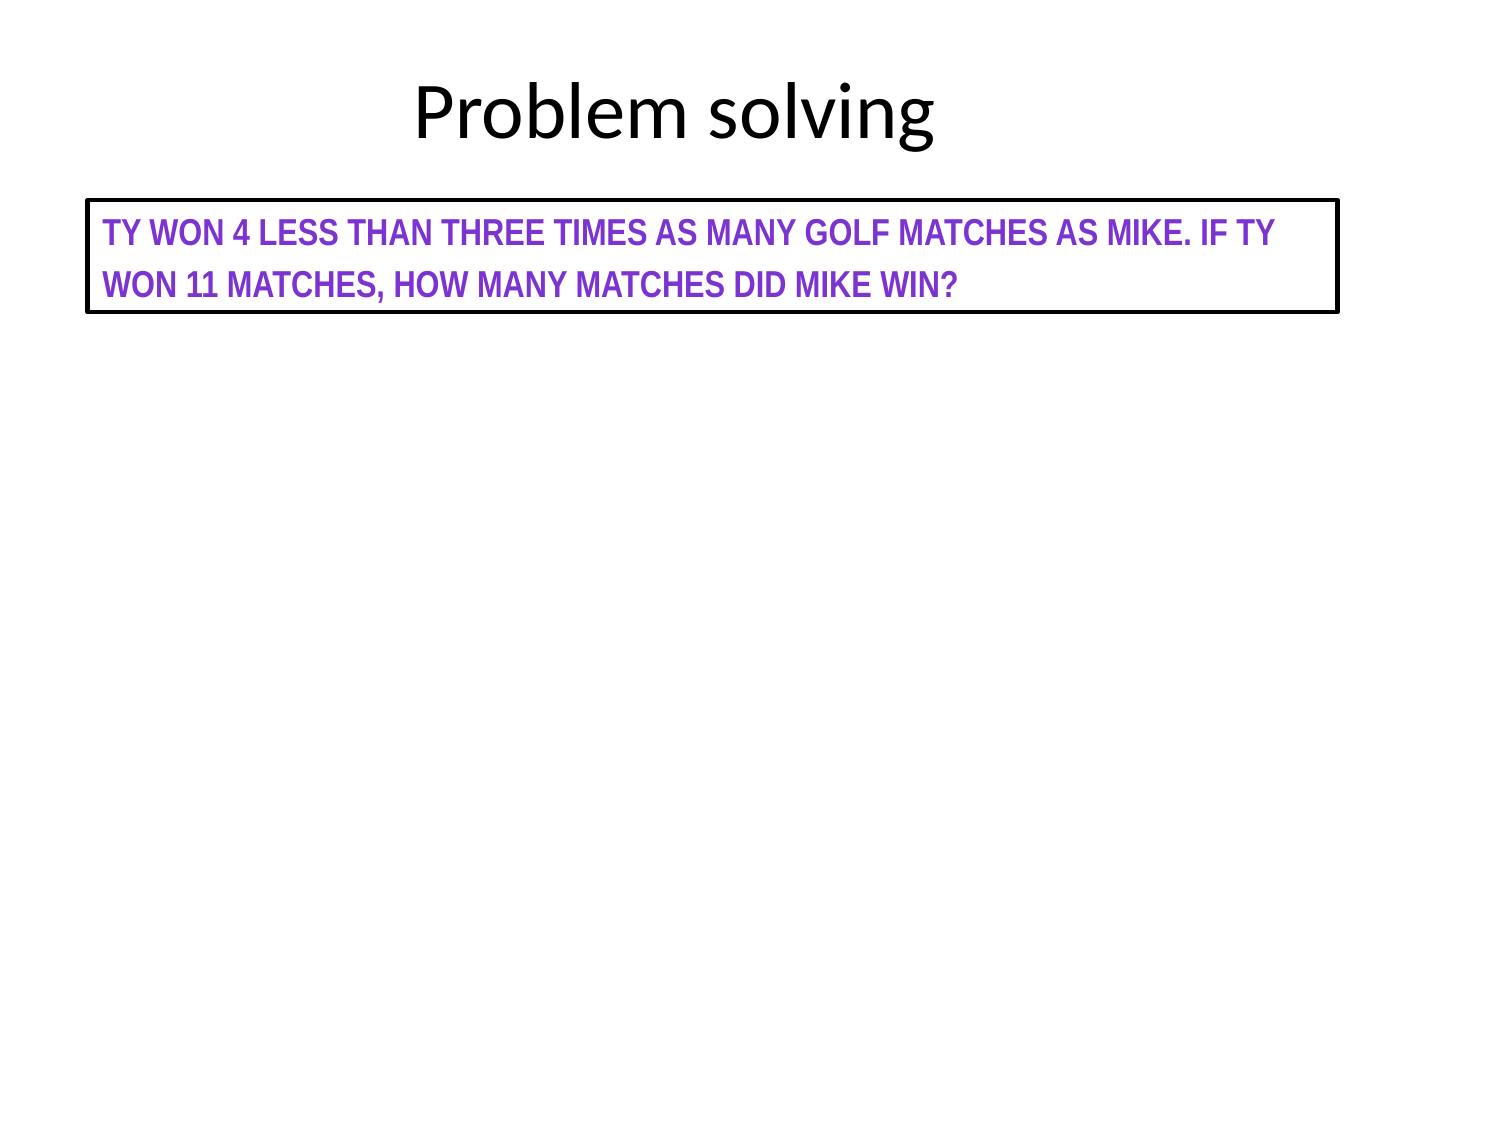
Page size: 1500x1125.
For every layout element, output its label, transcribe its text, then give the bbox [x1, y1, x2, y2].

text_box Ty won 4 less than three times as many golf matches as Mike. If Ty won 11 matches, how many matches did Mike win? [85, 198, 1340, 314]
title Problem solving [337, 50, 1013, 163]
